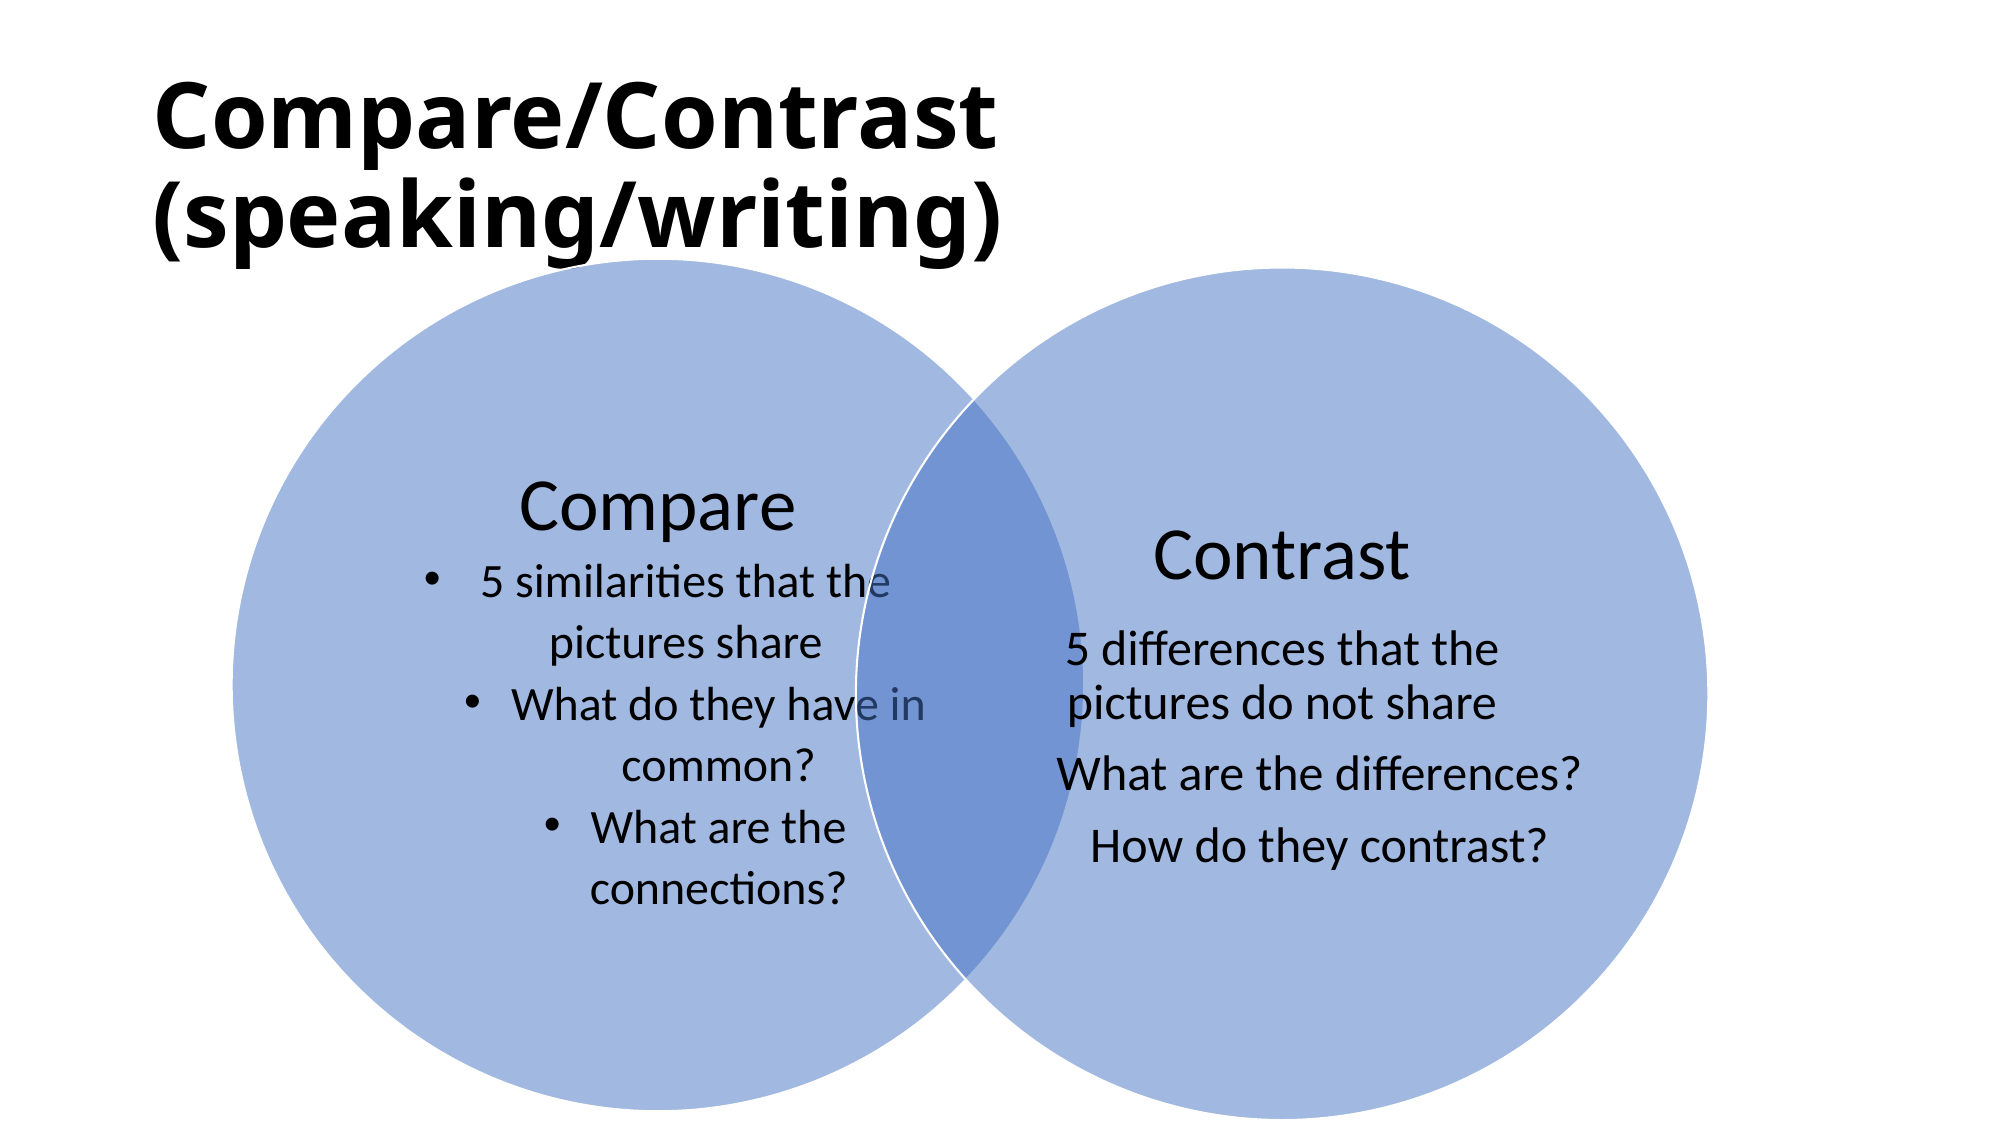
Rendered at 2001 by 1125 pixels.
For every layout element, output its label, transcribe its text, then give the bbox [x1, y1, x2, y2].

title Compare/Contrast (speaking/writing) [137, 59, 1863, 278]
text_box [174, 251, 1711, 1125]
